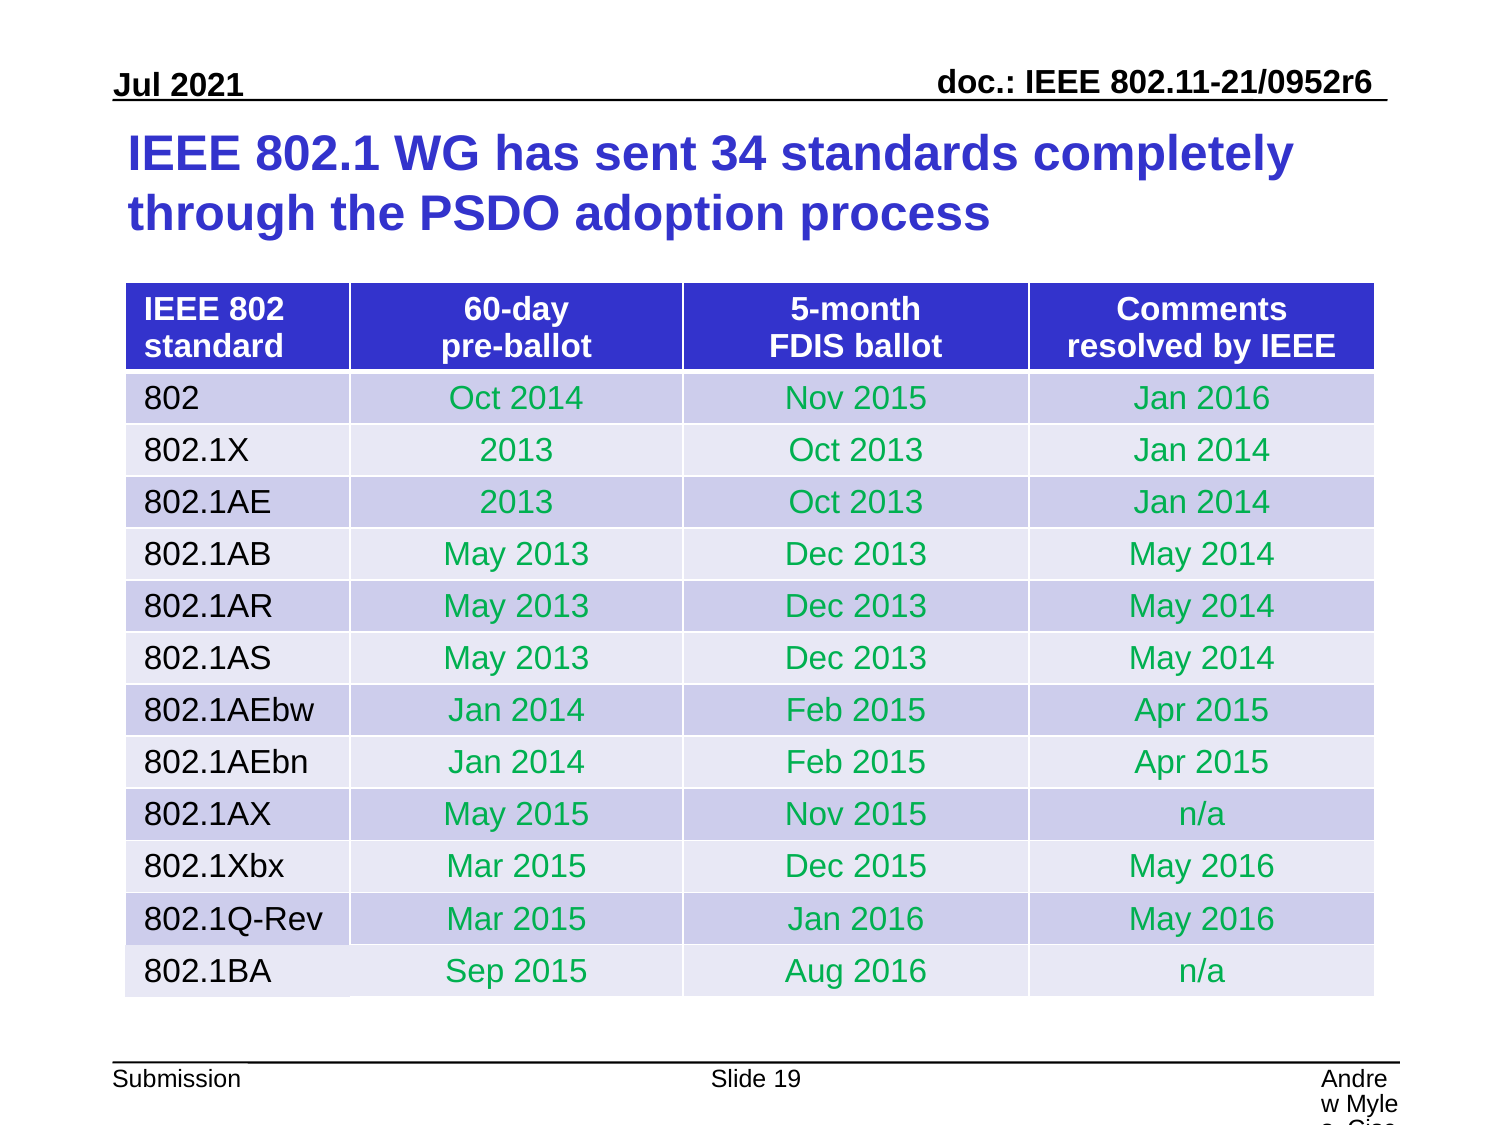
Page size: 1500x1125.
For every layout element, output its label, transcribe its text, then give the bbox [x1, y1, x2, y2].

table_cell Jan 2014 [351, 685, 682, 735]
table_cell Jan 2014 [1030, 425, 1374, 475]
table_cell 2013 [351, 477, 682, 527]
table_cell Oct 2013 [684, 477, 1028, 527]
table_header 60-day pre-ballot [351, 283, 682, 369]
slide_number Slide 19 [709, 1061, 803, 1093]
table_cell n/a [1030, 789, 1374, 840]
table_cell Oct 2013 [684, 425, 1028, 475]
table_cell Apr 2015 [1030, 737, 1374, 787]
table_cell Dec 2013 [684, 633, 1028, 683]
table_cell May 2016 [1030, 893, 1374, 944]
table_cell Nov 2015 [684, 374, 1028, 423]
table_cell Jan 2016 [684, 893, 1028, 944]
table_cell May 2014 [1030, 581, 1374, 631]
table_cell Nov 2015 [684, 789, 1028, 840]
table_cell 802.1AE [126, 477, 349, 527]
table_cell 802.1Xbx [126, 841, 349, 892]
table_cell 802.1Q-Rev [126, 893, 349, 945]
table_cell Jan 2016 [1030, 374, 1374, 423]
table_cell May 2013 [351, 529, 682, 579]
table_cell 802.1AEbw [126, 685, 349, 735]
table_cell 802.1AS [126, 633, 349, 683]
table_cell 802.1AB [126, 529, 349, 579]
table_cell 2013 [351, 425, 682, 475]
table_cell May 2016 [1030, 841, 1374, 892]
title IEEE 802.1 WG has sent 34 standards completely through the PSDO adoption process [112, 112, 1388, 288]
table_cell 802.1X [126, 425, 349, 475]
table_cell 802.1AX [126, 789, 349, 840]
table_cell Feb 2015 [684, 737, 1028, 787]
table_header Comments resolved by IEEE [1030, 283, 1374, 369]
table_cell 802.1AEbn [126, 737, 349, 787]
table_cell Feb 2015 [684, 685, 1028, 735]
footer Andrew Myles, Cisco [1320, 1061, 1402, 1093]
table_cell May 2015 [351, 789, 682, 840]
table_cell n/a [1030, 945, 1374, 996]
table_cell Dec 2013 [684, 581, 1028, 631]
table_cell Dec 2015 [684, 841, 1028, 892]
table_cell Oct 2014 [351, 374, 682, 423]
table_cell 802.1AR [126, 581, 349, 631]
table_cell Aug 2016 [684, 945, 1028, 996]
table_cell 802.1BA [125, 945, 350, 997]
table_cell Dec 2013 [684, 529, 1028, 579]
table_cell Jan 2014 [1030, 477, 1374, 527]
table_cell May 2014 [1030, 529, 1374, 579]
table_cell 802 [126, 374, 349, 423]
table_cell May 2014 [1030, 633, 1374, 683]
table_cell Mar 2015 [351, 841, 682, 892]
table_header 5-month FDIS ballot [684, 283, 1028, 369]
table_cell Sep 2015 [350, 945, 682, 996]
table_header IEEE 802 standard [126, 283, 349, 369]
table_cell Mar 2015 [351, 893, 682, 944]
table_cell May 2013 [351, 581, 682, 631]
table_cell May 2013 [351, 633, 682, 683]
table_cell Jan 2014 [351, 737, 682, 787]
table_cell Apr 2015 [1030, 685, 1374, 735]
